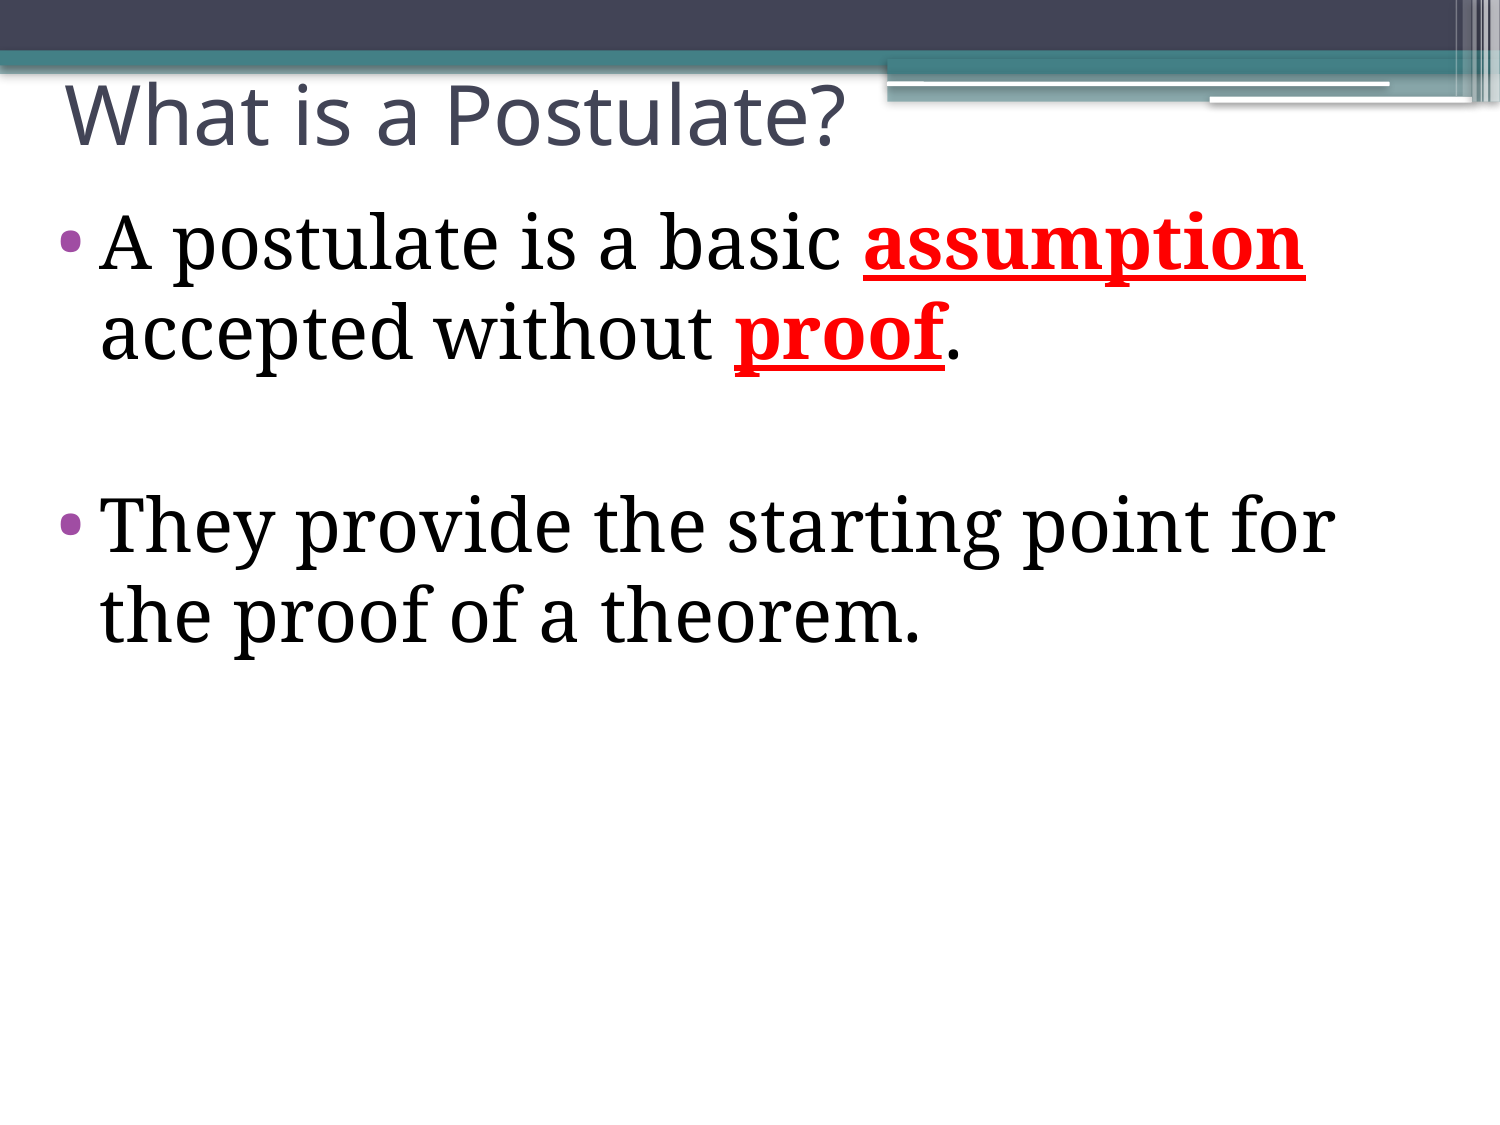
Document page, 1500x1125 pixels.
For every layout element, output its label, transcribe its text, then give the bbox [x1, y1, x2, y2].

title What is a Postulate? [50, 24, 1400, 187]
list A postulate is a basic assumption accepted without proof. They provide the starting point for the proof of a theorem. [24, 187, 1463, 1075]
